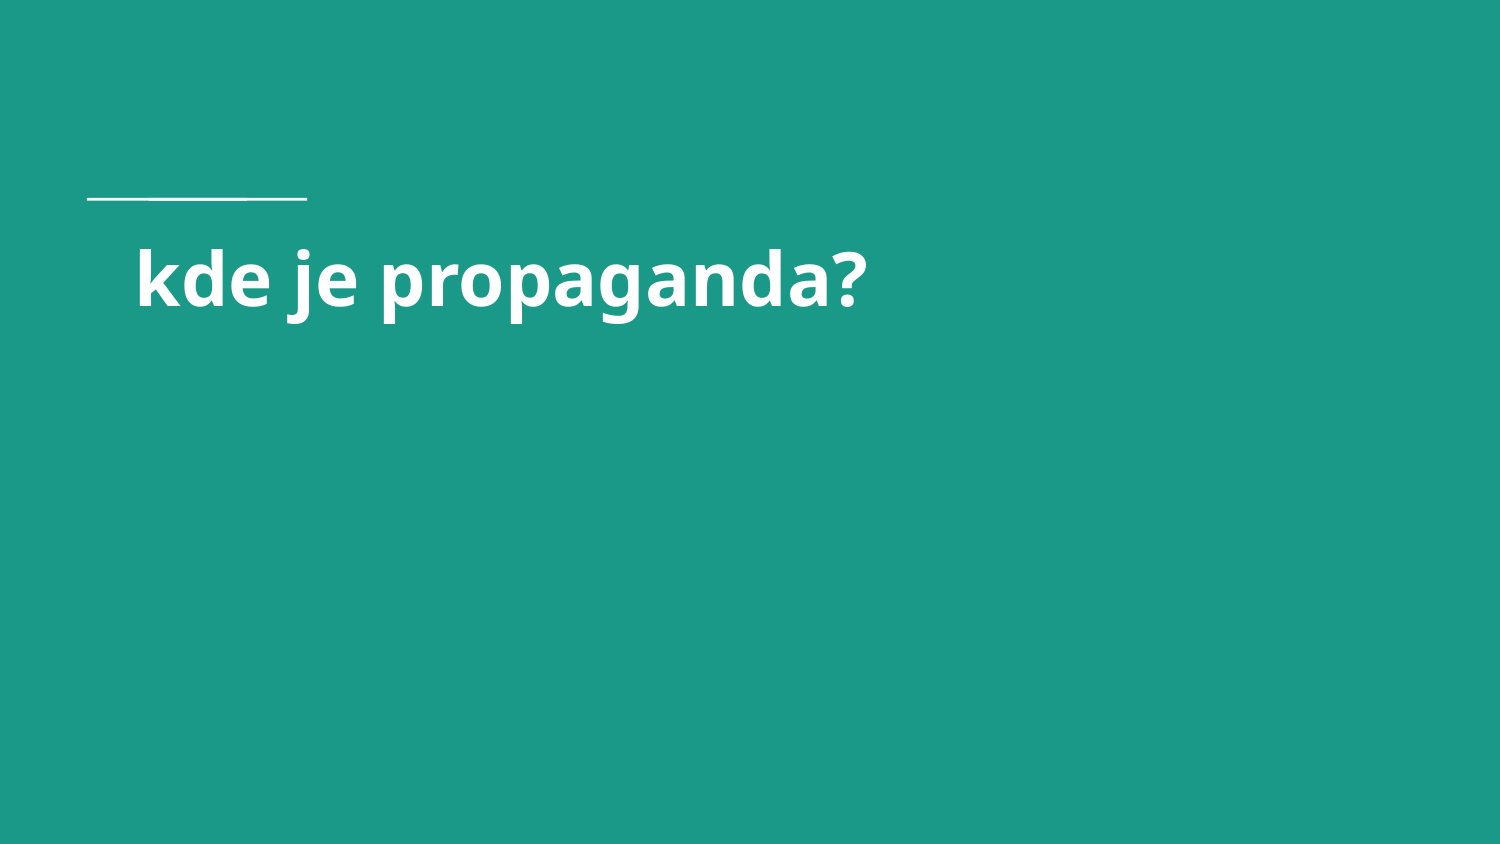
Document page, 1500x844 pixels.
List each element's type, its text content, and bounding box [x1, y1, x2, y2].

title kde je propaganda? [119, 216, 1381, 466]
